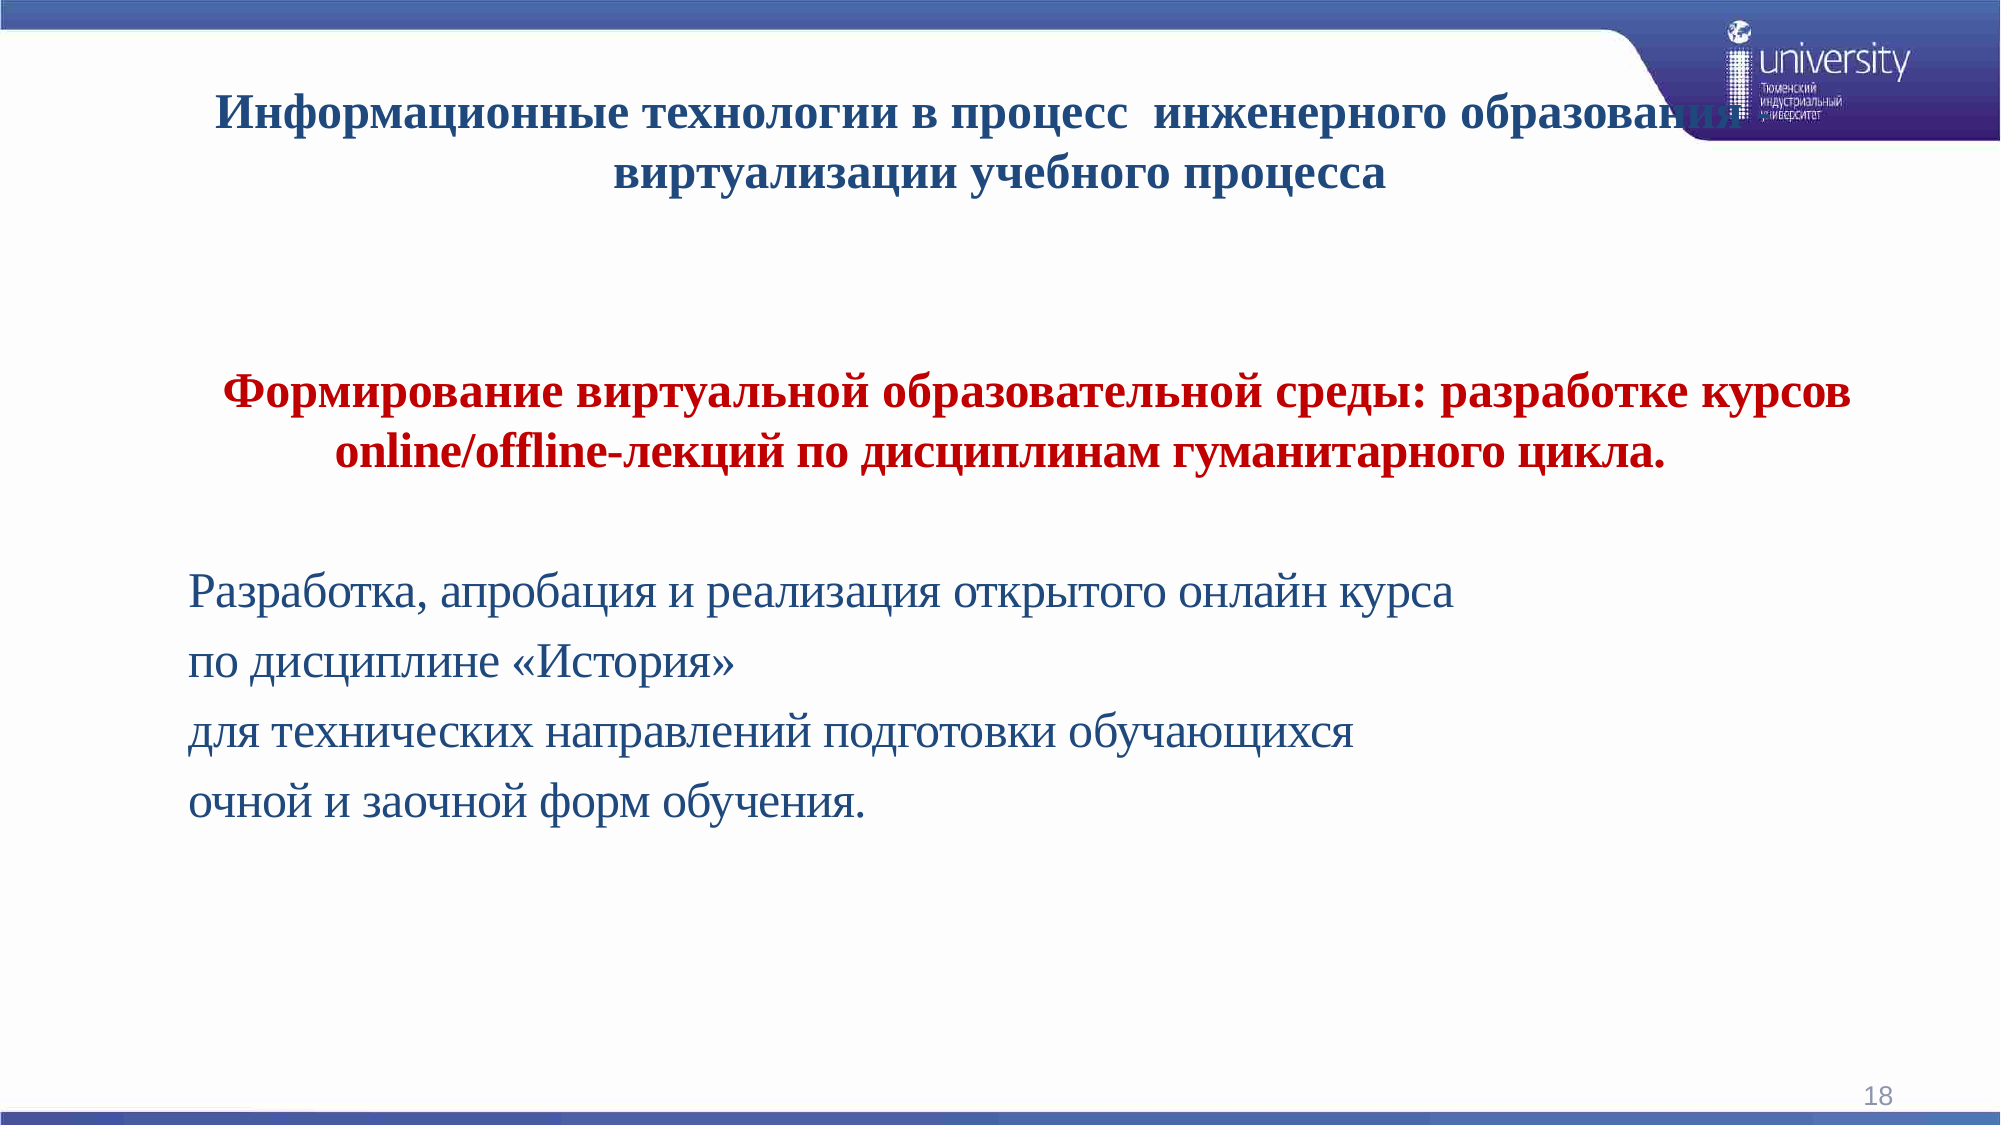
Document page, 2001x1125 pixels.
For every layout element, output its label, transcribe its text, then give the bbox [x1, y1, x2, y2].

picture [0, 0, 2001, 1125]
slide_number 18 [1446, 1065, 1914, 1125]
text_box Формирование виртуальной образовательной среды: разработке курсов online/offline-лекций по дисциплинам гуманитарного цикла. Разработка, апробация и реализация открытого онлайн курса по дисциплине «История» для технических направлений подготовки обучающихся очной и заочной форм обучения. [99, 350, 1900, 836]
title Информационные технологии в процесс инженерного образования - виртуализации учебного процесса [99, 45, 1900, 233]
